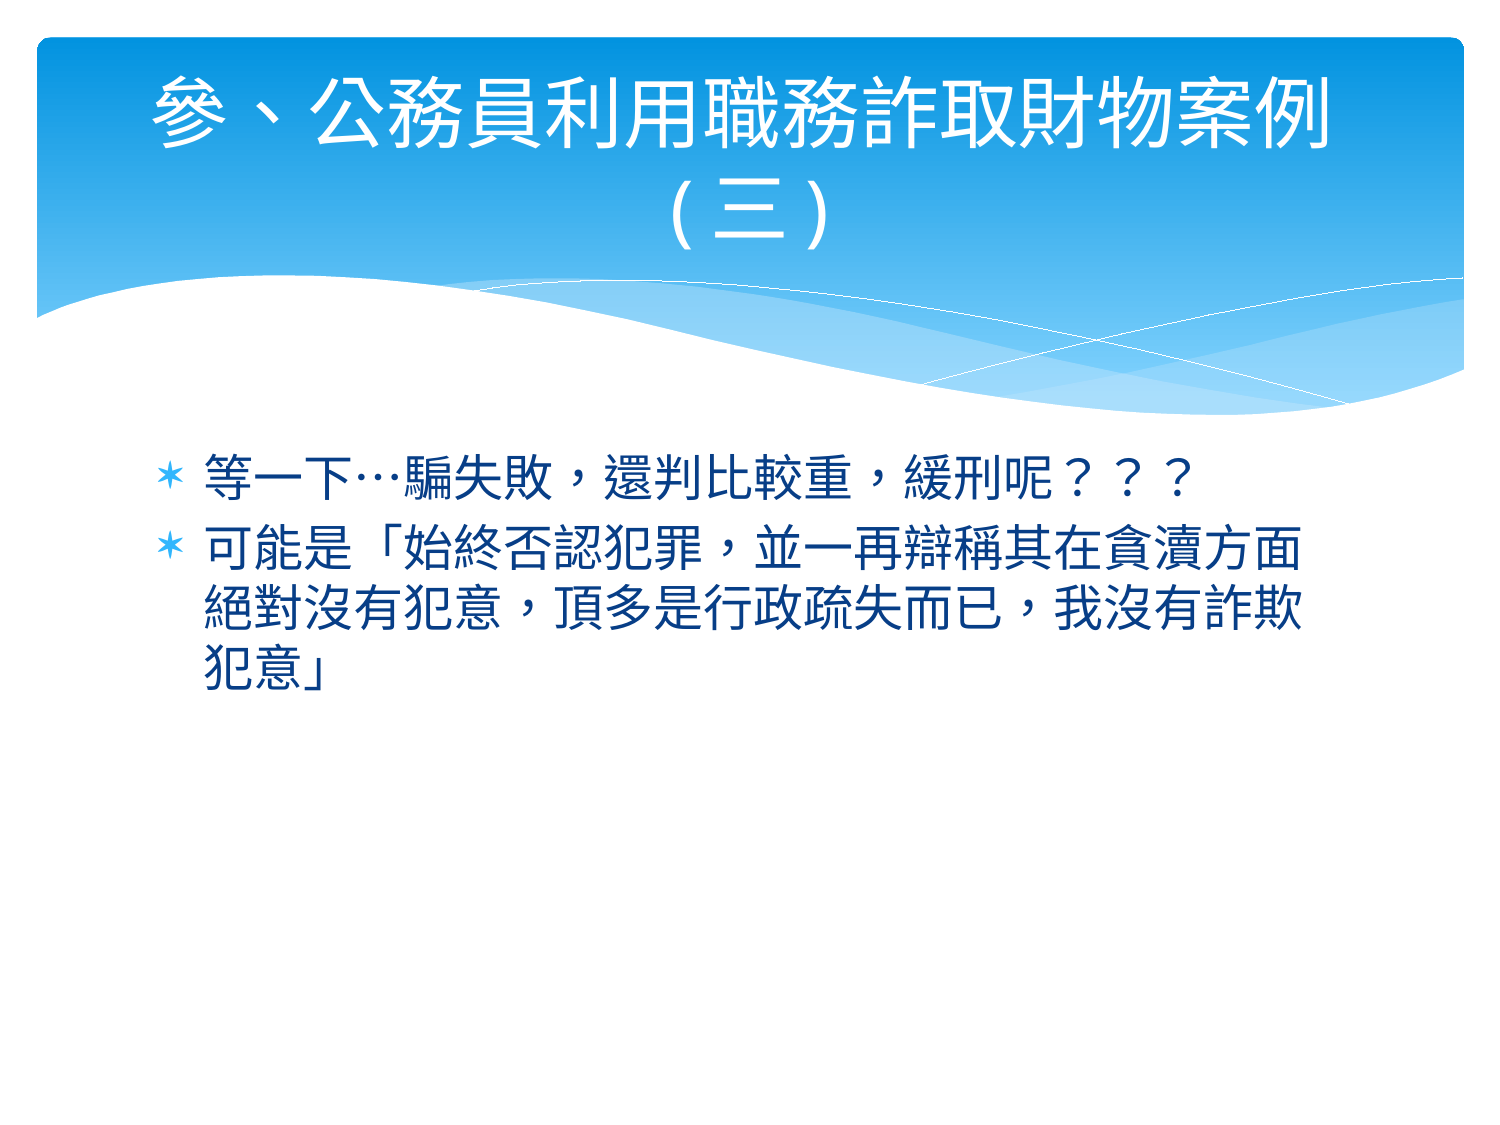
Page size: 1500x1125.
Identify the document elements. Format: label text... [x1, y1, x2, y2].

title 參、公務員利用職務詐取財物案例(三) [75, 55, 1425, 261]
list 等一下…騙失敗，還判比較重，緩刑呢？？？ 可能是「始終否認犯罪，並一再辯稱其在貪瀆方面絕對沒有犯意，頂多是行政疏失而已，我沒有詐欺犯意」 [143, 438, 1359, 1005]
